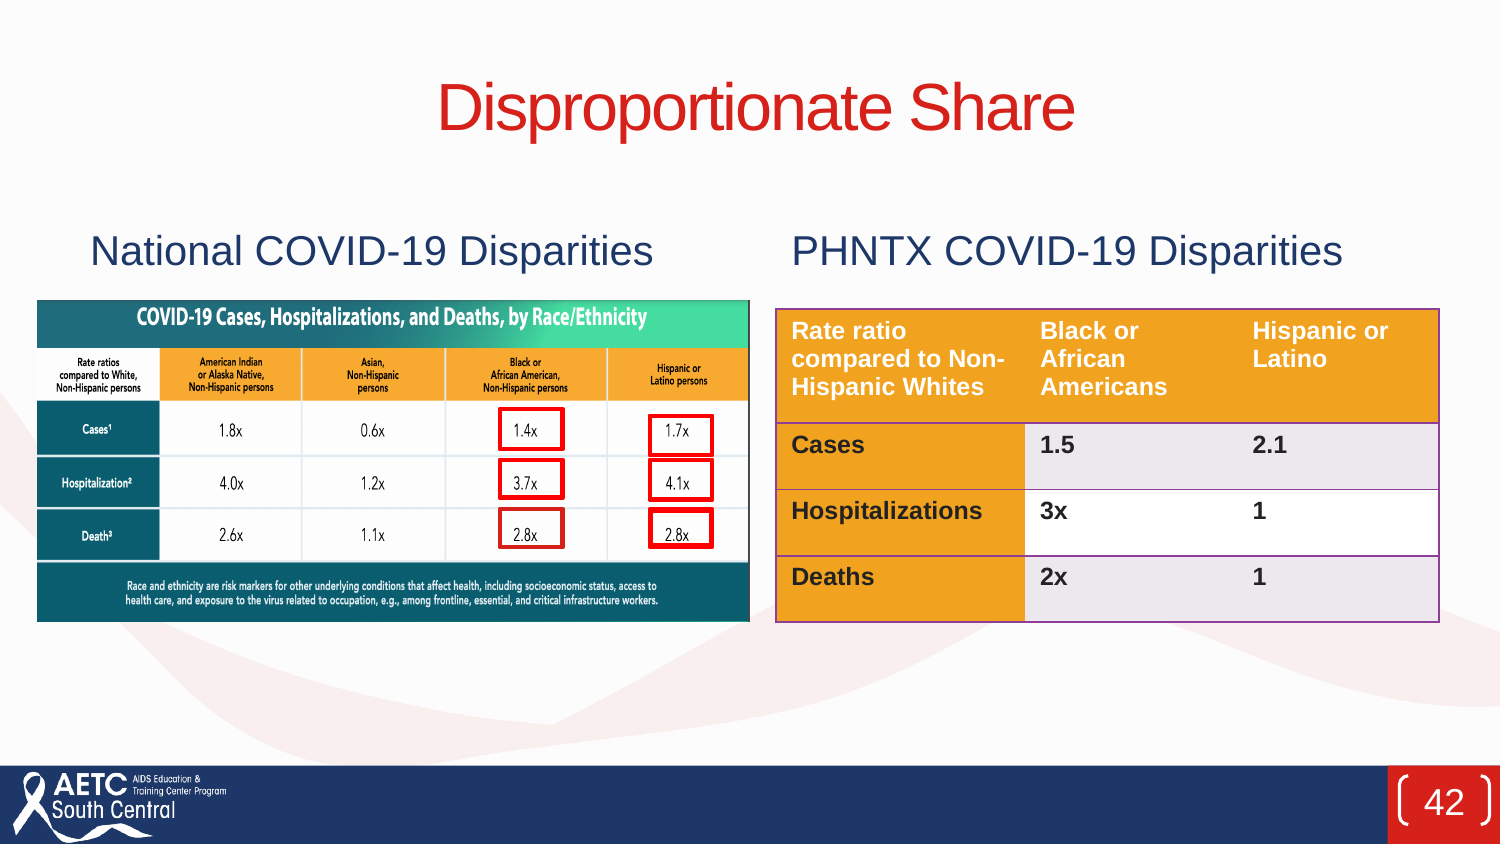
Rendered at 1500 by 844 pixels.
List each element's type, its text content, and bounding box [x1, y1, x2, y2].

table_cell 1.5 [1025, 424, 1237, 489]
table_cell Cases [777, 424, 1025, 489]
table_cell Hospitalizations [777, 490, 1025, 555]
table_header Hispanic or Latino [1237, 310, 1438, 422]
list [36, 300, 751, 623]
table_header Rate ratio compared to Non-Hispanic Whites [777, 310, 1025, 422]
slide_number 42 [1397, 774, 1492, 827]
list PHNTX COVID-19 Disparities [776, 202, 1439, 281]
table_header Black or African Americans [1025, 310, 1237, 422]
picture [12, 770, 227, 844]
title Disproportionate Share [75, 33, 1440, 175]
list National COVID-19 Disparities [75, 202, 714, 281]
table_cell 2.1 [1237, 424, 1438, 489]
table_cell 1 [1237, 557, 1438, 621]
table_cell 2x [1025, 557, 1237, 621]
table_cell Deaths [777, 557, 1025, 621]
table_cell 3x [1025, 490, 1237, 555]
table_cell 1 [1237, 490, 1438, 555]
